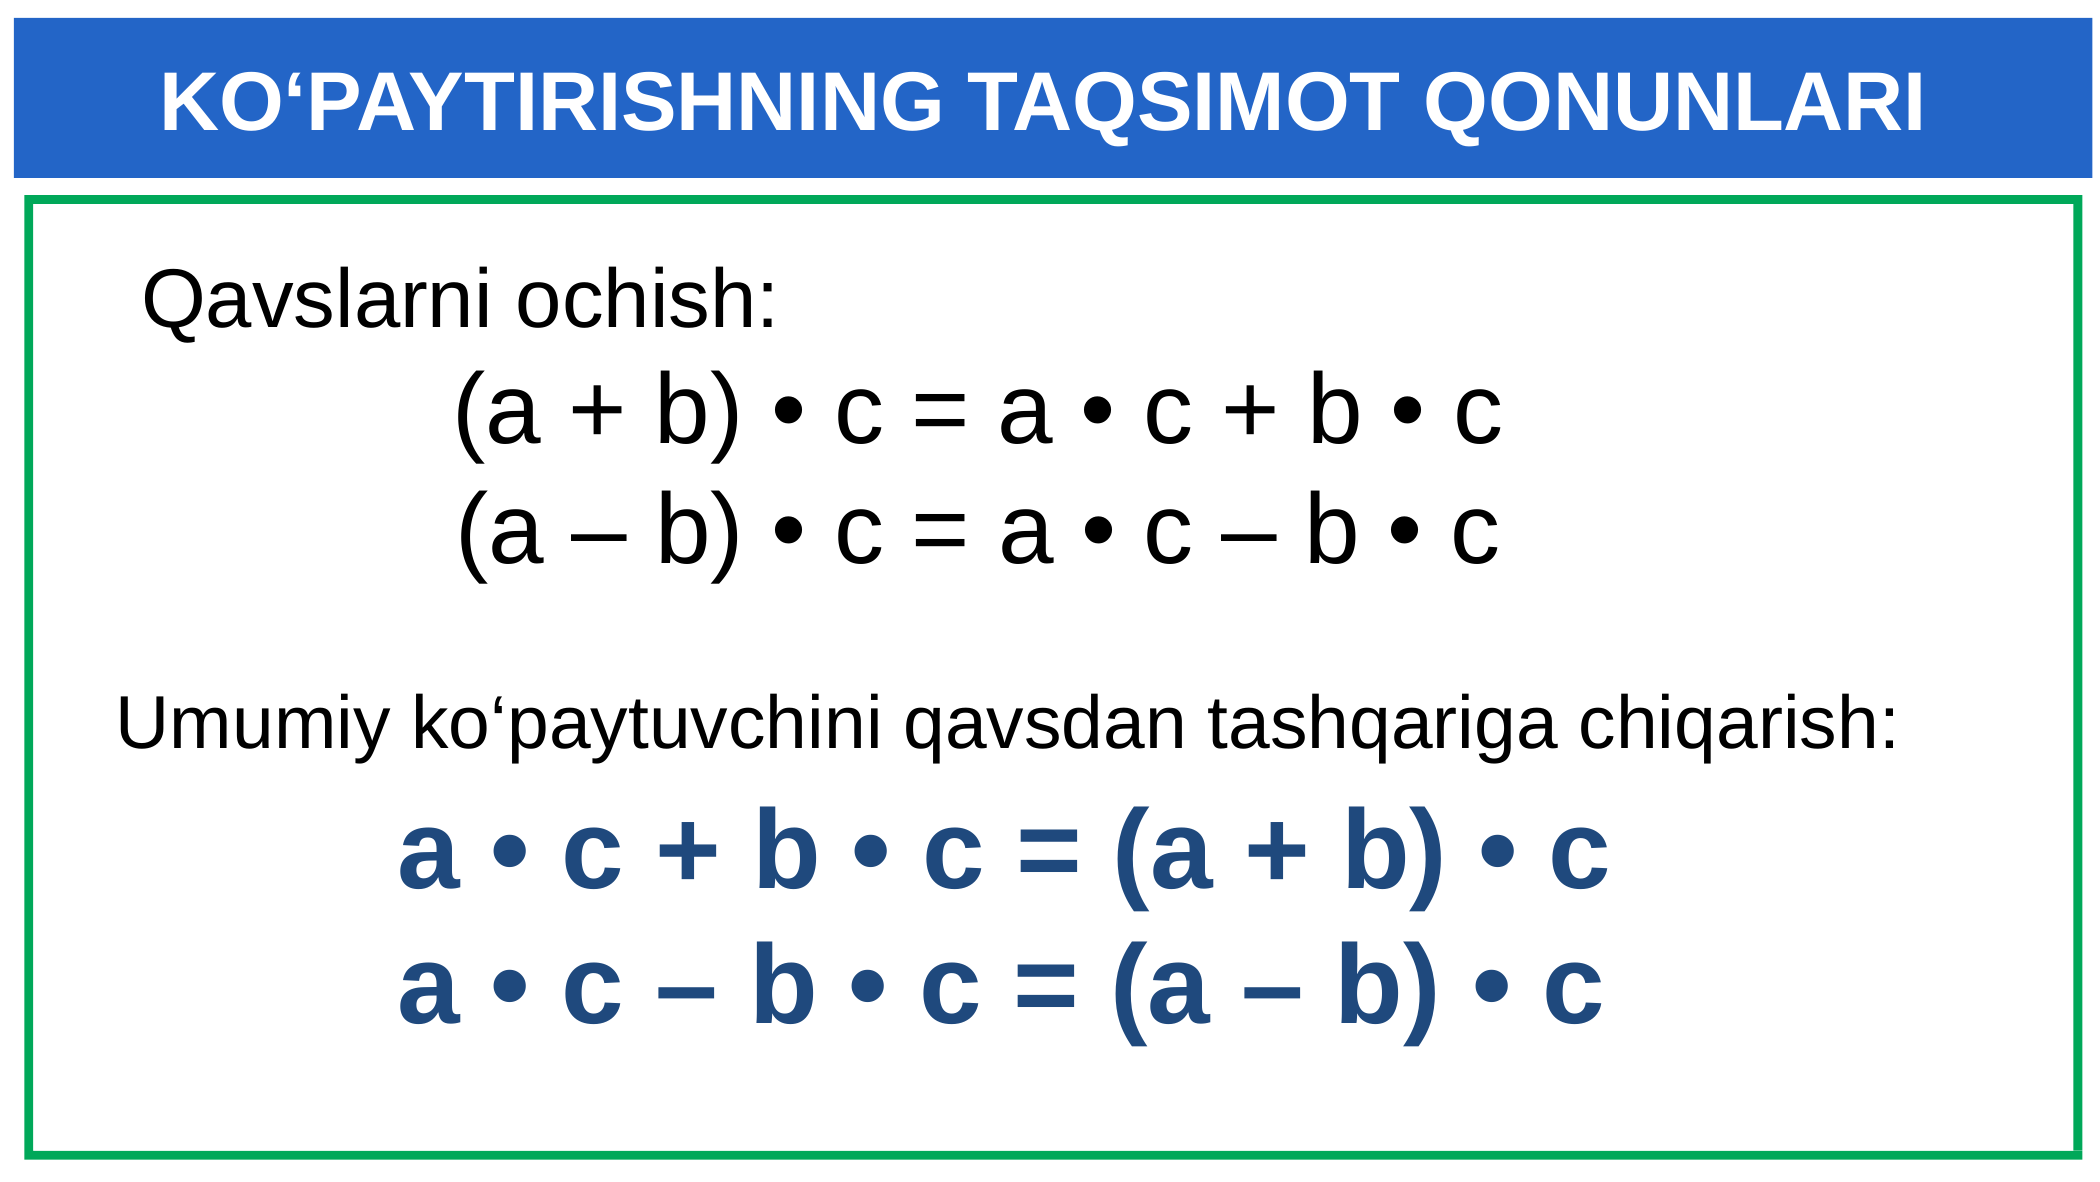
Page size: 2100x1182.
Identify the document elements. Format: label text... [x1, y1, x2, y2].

text_box a • c + b • c = (a + b) • c a • c – b • c = (a – b) • c [382, 768, 1628, 1182]
text_box KO‘PAYTIRISHNING TAQSIMOT QONUNLARI [140, 37, 2100, 157]
text_box [13, 17, 2093, 178]
text_box Qavslarni ochish: (a + b) • c = a • c + b • c (a – b) • c = a • c – b • c Umumiy ko‘paytuvchini qavsdan tashqariga chiqarish: [80, 236, 2089, 771]
